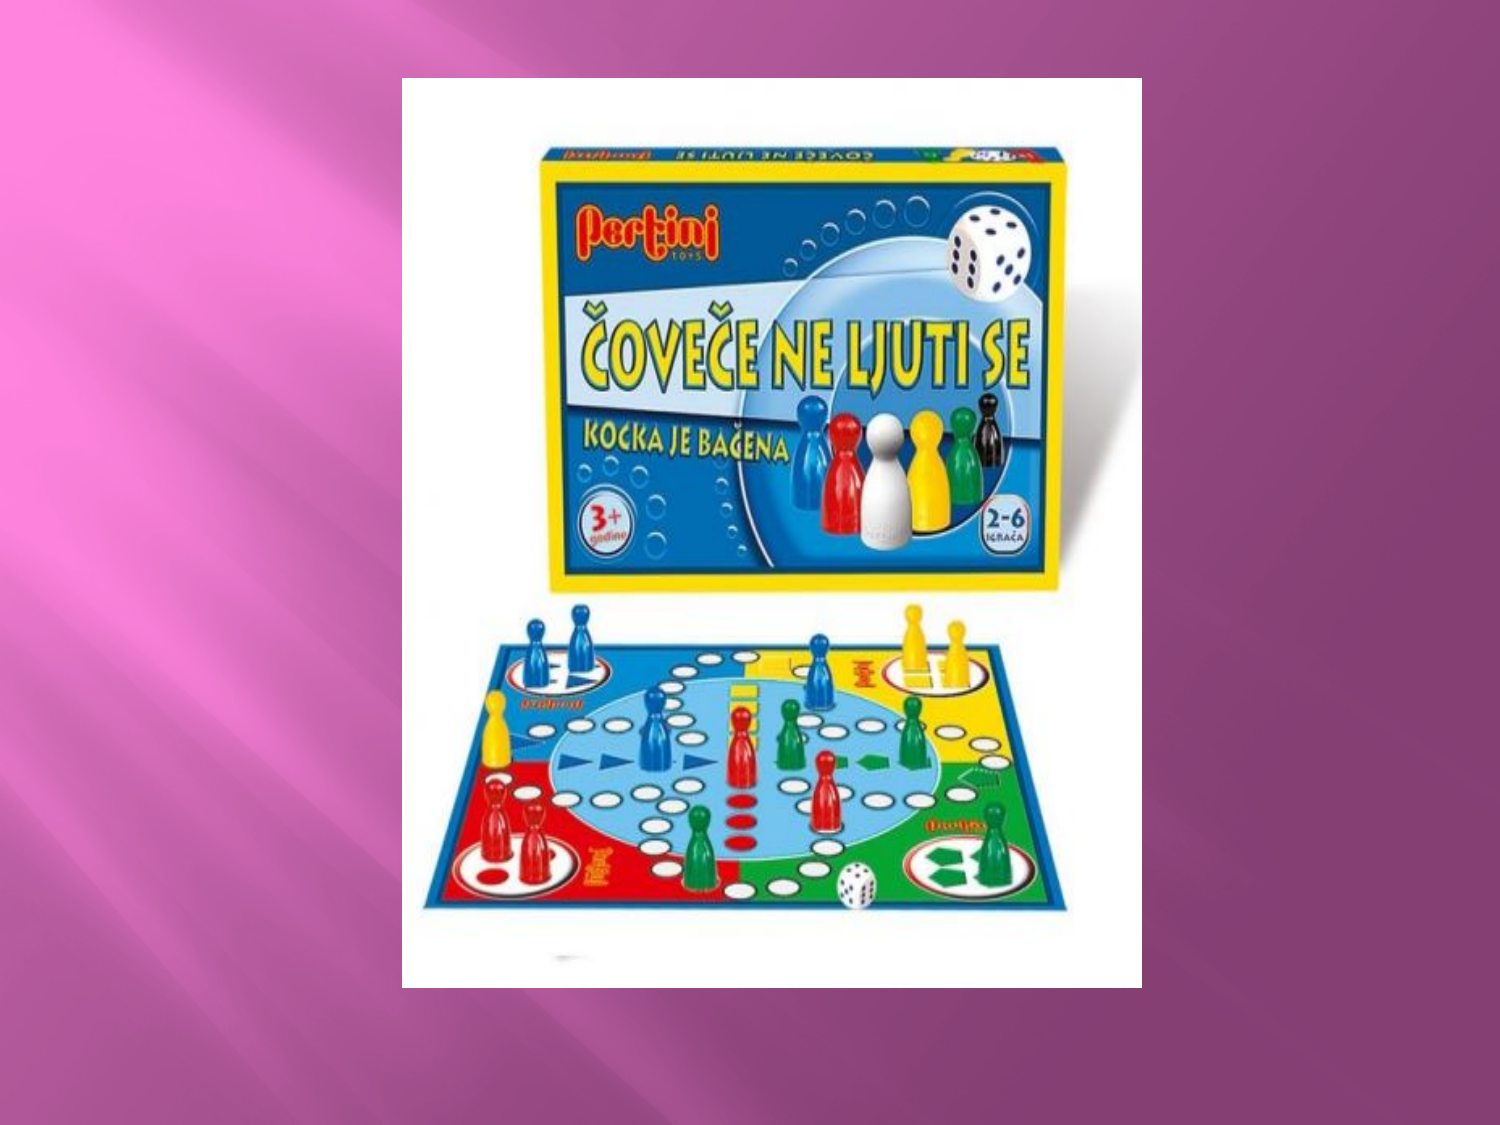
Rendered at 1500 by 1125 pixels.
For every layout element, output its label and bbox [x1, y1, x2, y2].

picture [402, 77, 1142, 988]
